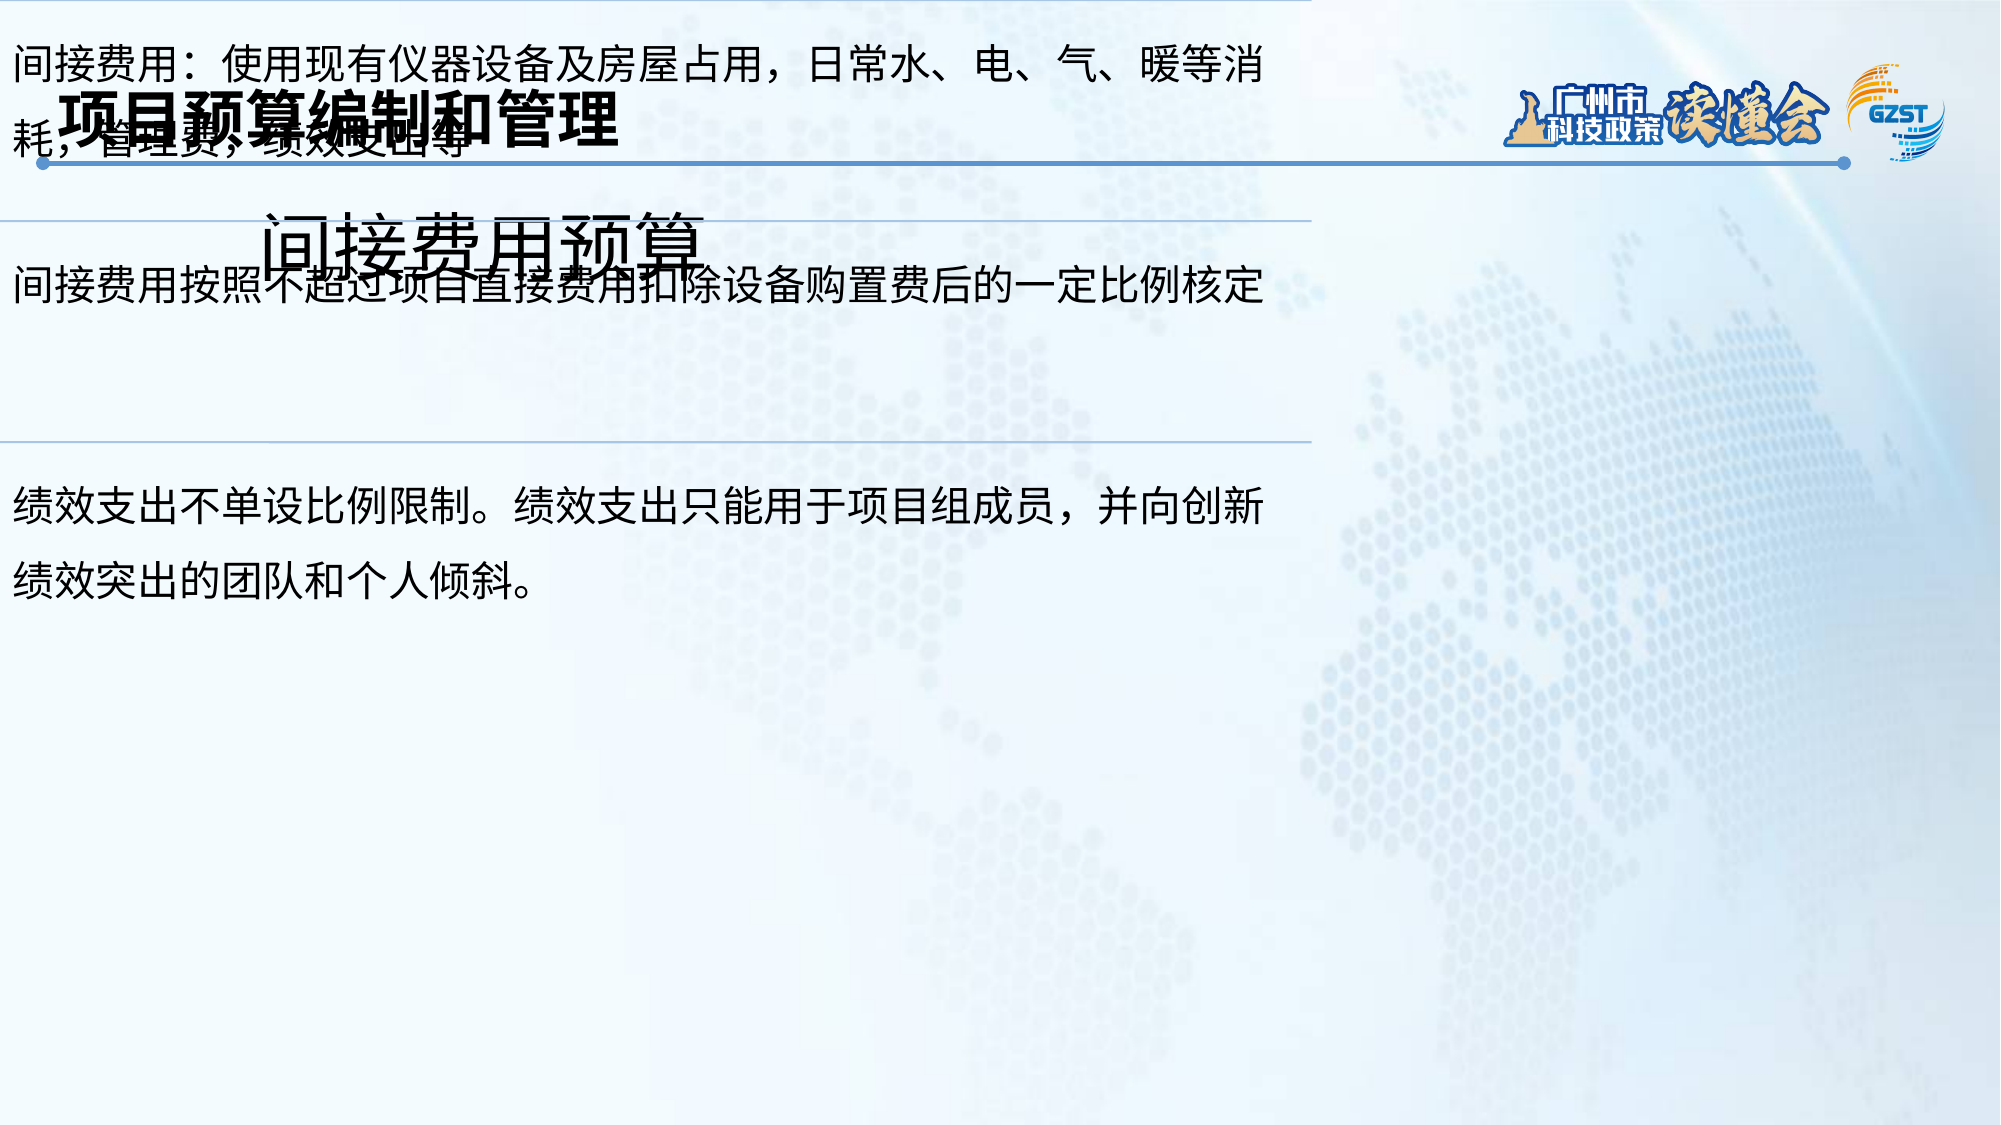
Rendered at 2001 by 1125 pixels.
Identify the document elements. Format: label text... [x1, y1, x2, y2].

picture [146, 271, 156, 278]
picture [160, 271, 171, 278]
picture [160, 281, 171, 288]
picture [0, 0, 2000, 1125]
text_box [356, 350, 1669, 1015]
text_box 间接费用预算 [174, 193, 792, 220]
picture [0, 223, 356, 441]
text_box 间接费用预算 [174, 223, 792, 357]
text_box 项目预算编制和管理 [43, 35, 1647, 163]
picture [146, 281, 156, 288]
